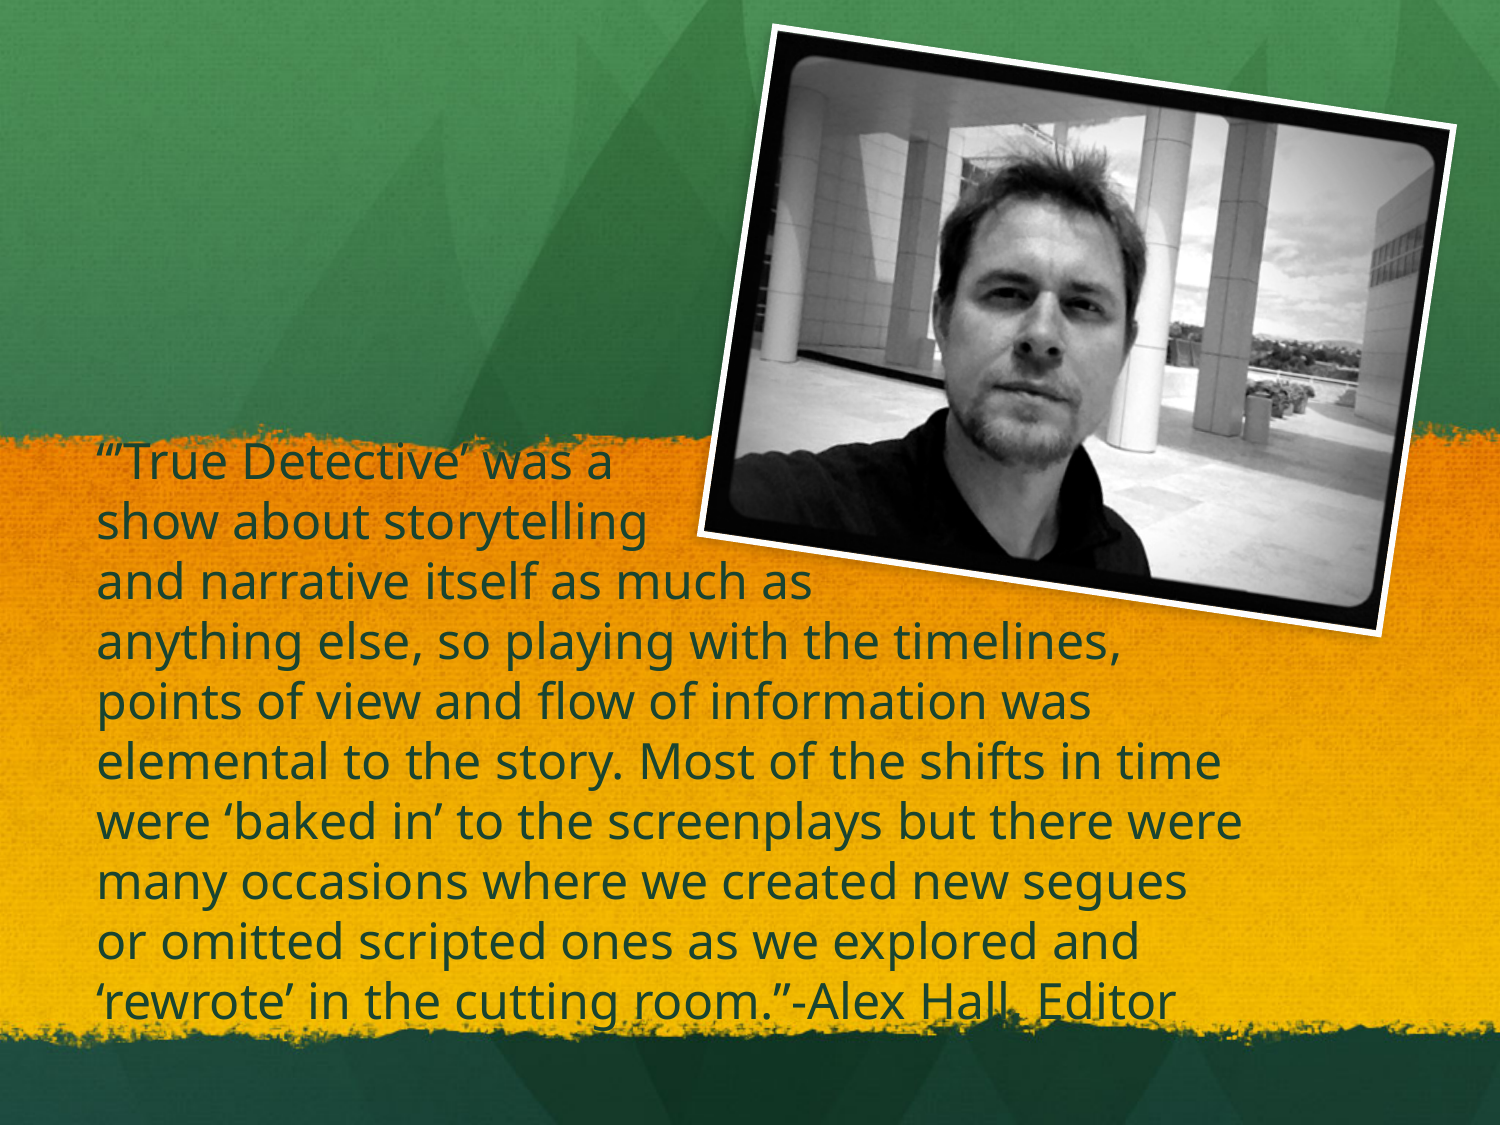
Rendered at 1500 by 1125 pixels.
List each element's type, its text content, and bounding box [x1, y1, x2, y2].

picture [0, 0, 1500, 1125]
subtitle “’True Detective’ was a show about storytelling and narrative itself as much as anything else, so playing with the timelines, points of view and flow of information was elemental to the story. Most of the shifts in time were ‘baked in’ to the screenplays but there were many occasions where we created new segues or omitted scripted ones as we explored and ‘rewrote’ in the cutting room.”-Alex Hall, Editor [81, 422, 1263, 1025]
